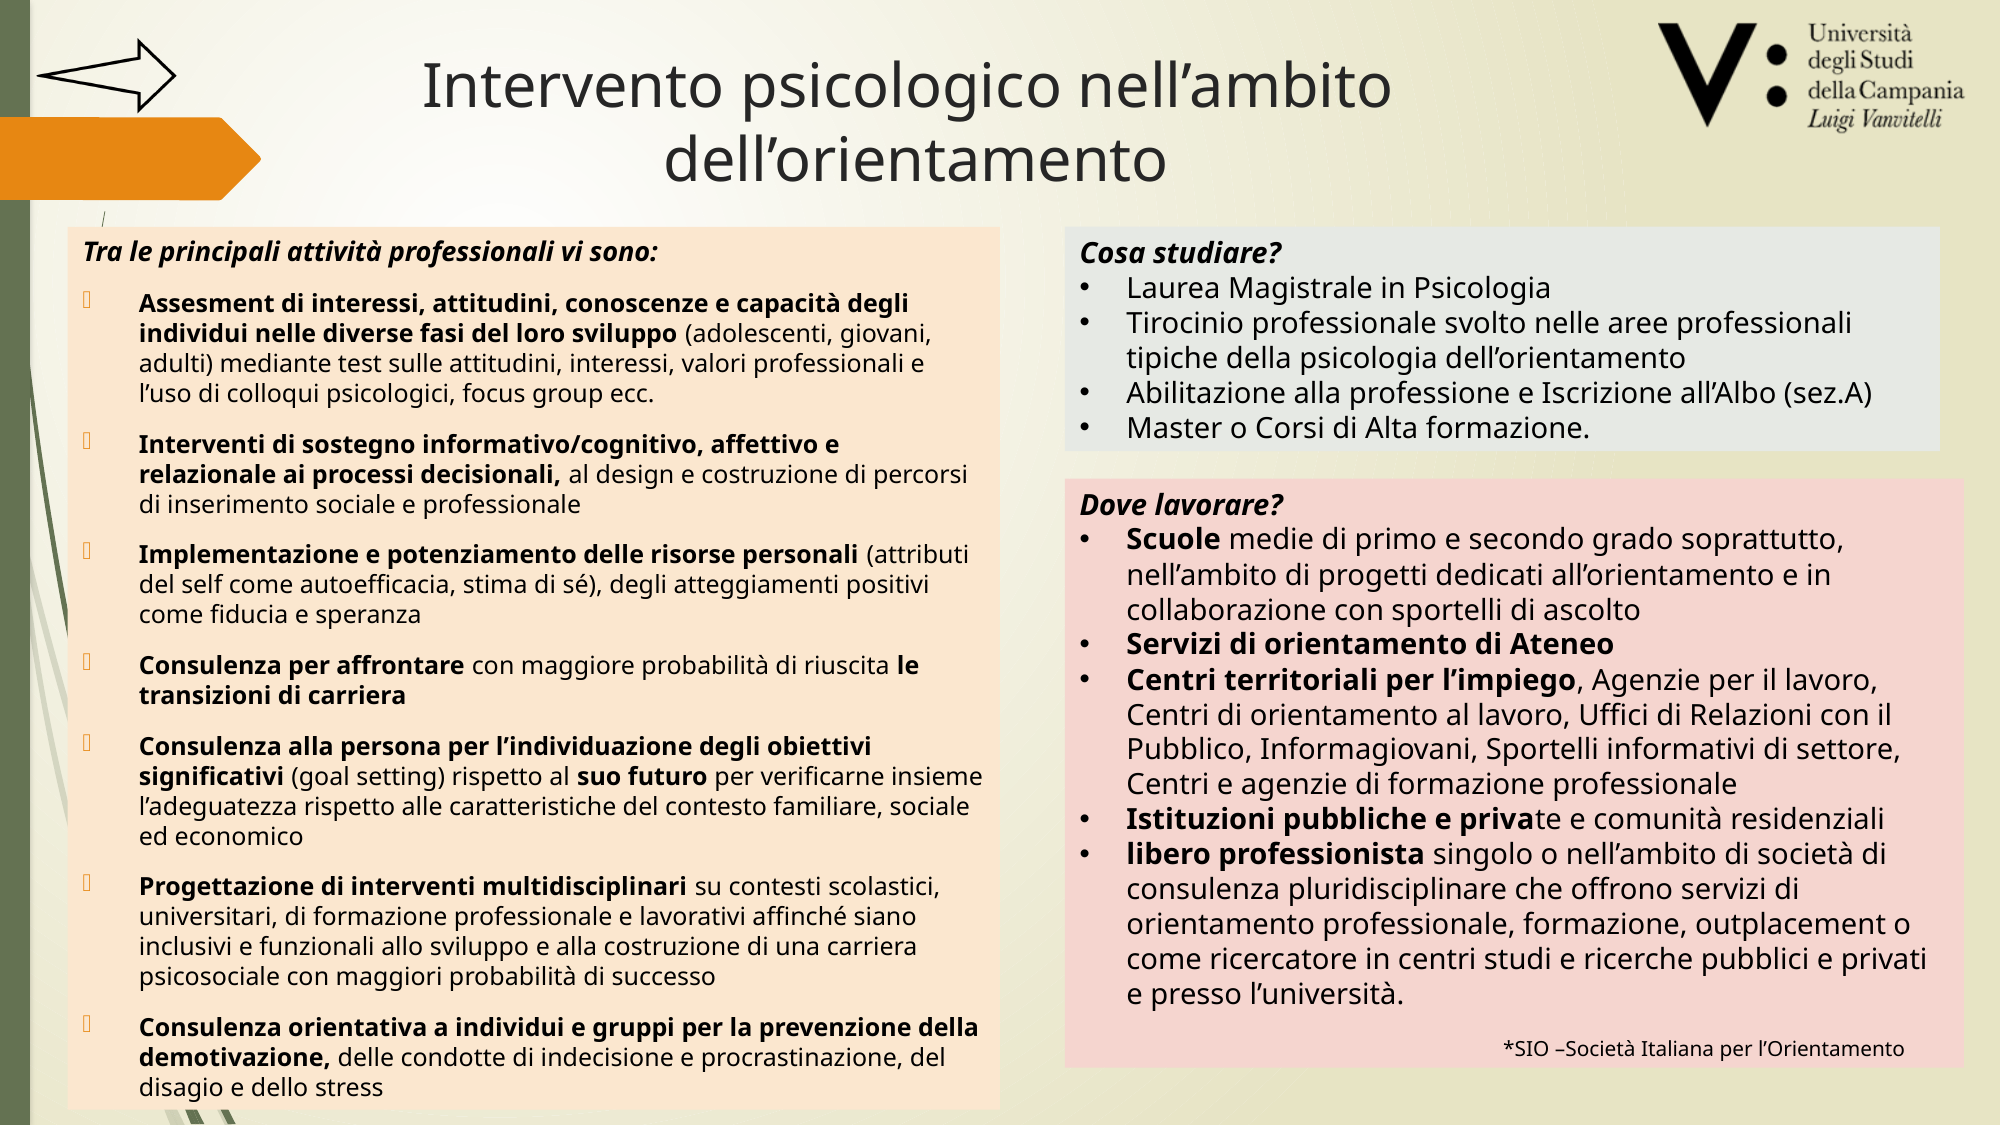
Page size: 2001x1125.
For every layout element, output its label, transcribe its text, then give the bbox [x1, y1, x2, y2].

picture [1658, 10, 2000, 141]
list Tra le principali attività professionali vi sono: Assesment di interessi, attitudini, conoscenze e capacità degli individui nelle diverse fasi del loro sviluppo (adolescenti, giovani, adulti) mediante test sulle attitudini, interessi, valori professionali e l’uso di colloqui psicologici, focus group ecc. Interventi di sostegno informativo/cognitivo, affettivo e relazionale ai processi decisionali, al design e costruzione di percorsi di inserimento sociale e professionale Implementazione e potenziamento delle risorse personali (attributi del self come autoefficacia, stima di sé), degli atteggiamenti positivi come fiducia e speranza Consulenza per affrontare con maggiore probabilità di riuscita le transizioni di carriera Consulenza alla persona per l’individuazione degli obiettivi significativi (goal setting) rispetto al suo futuro per verificarne insieme l’adeguatezza rispetto alle caratteristiche del contesto familiare, sociale ed economico Progettazione di interventi multidisciplinari su contesti scolastici, universitari, di formazione professionale e lavorativi affinché siano inclusivi e funzionali allo sviluppo e alla costruzione di una carriera psicosociale con maggiori probabilità di successo Consulenza orientativa a individui e gruppi per la prevenzione della demotivazione, delle condotte di indecisione e procrastinazione, del disagio e dello stress [67, 226, 1000, 1110]
picture [26, 0, 184, 152]
title Intervento psicologico nell’ambito dell’orientamento [43, 39, 1790, 202]
text_box Cosa studiare? Laurea Magistrale in Psicologia Tirocinio professionale svolto nelle aree professionali tipiche della psicologia dell’orientamento Abilitazione alla professione e Iscrizione all’Albo (sez.A) Master o Corsi di Alta formazione. [1064, 226, 1940, 452]
text_box Dove lavorare? Scuole medie di primo e secondo grado soprattutto, nell’ambito di progetti dedicati all’orientamento e in collaborazione con sportelli di ascolto Servizi di orientamento di Ateneo Centri territoriali per l’impiego, Agenzie per il lavoro, Centri di orientamento al lavoro, Uffici di Relazioni con il Pubblico, Informagiovani, Sportelli informativi di settore, Centri e agenzie di formazione professionale Istituzioni pubbliche e private e comunità residenziali libero professionista singolo o nell’ambito di società di consulenza pluridisciplinare che offrono servizi di orientamento professionale, formazione, outplacement o come ricercatore in centri studi e ricerche pubblici e privati e presso l’università. *SIO –Società Italiana per l’Orientamento [1064, 478, 1964, 1068]
